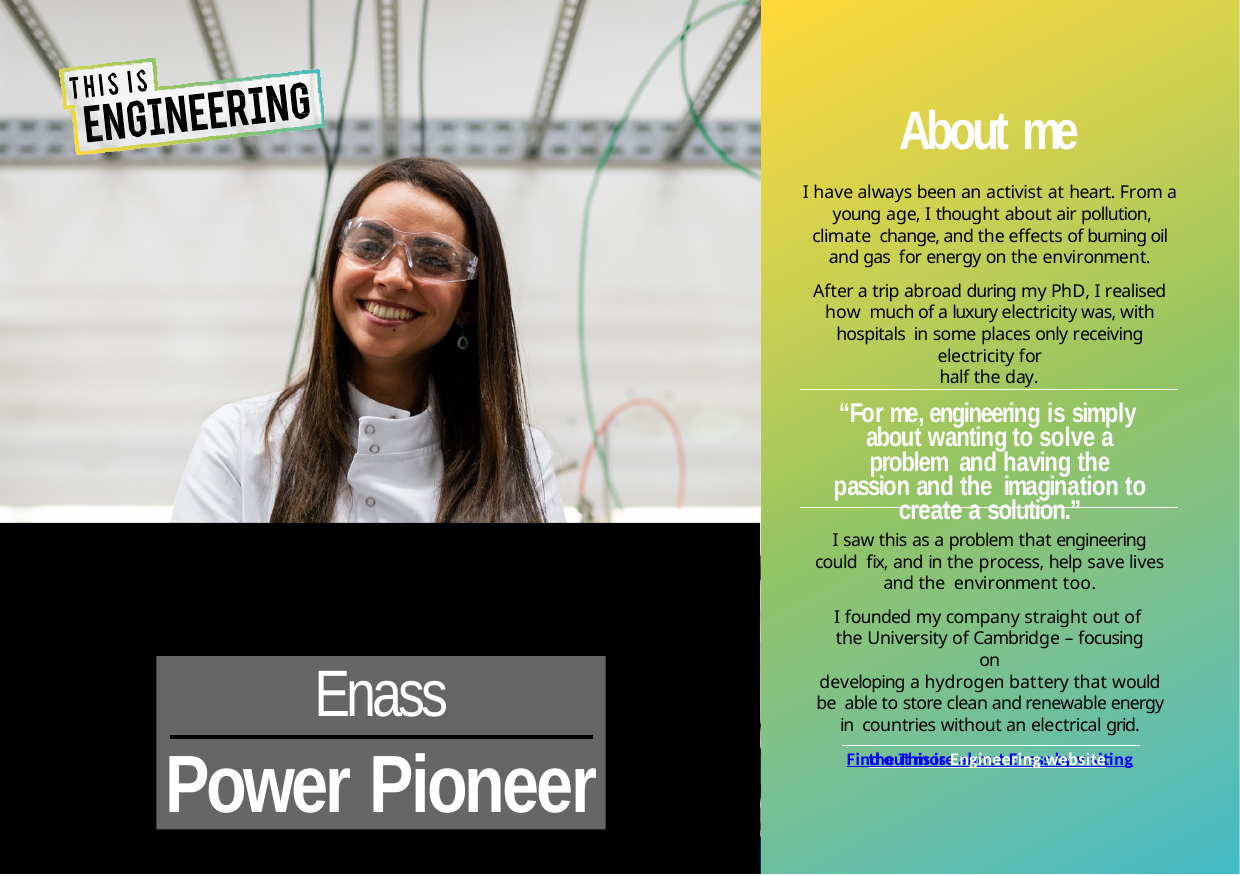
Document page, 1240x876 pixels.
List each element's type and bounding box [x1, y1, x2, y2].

text_box [0, 0, 761, 875]
text_box [762, 0, 1240, 875]
